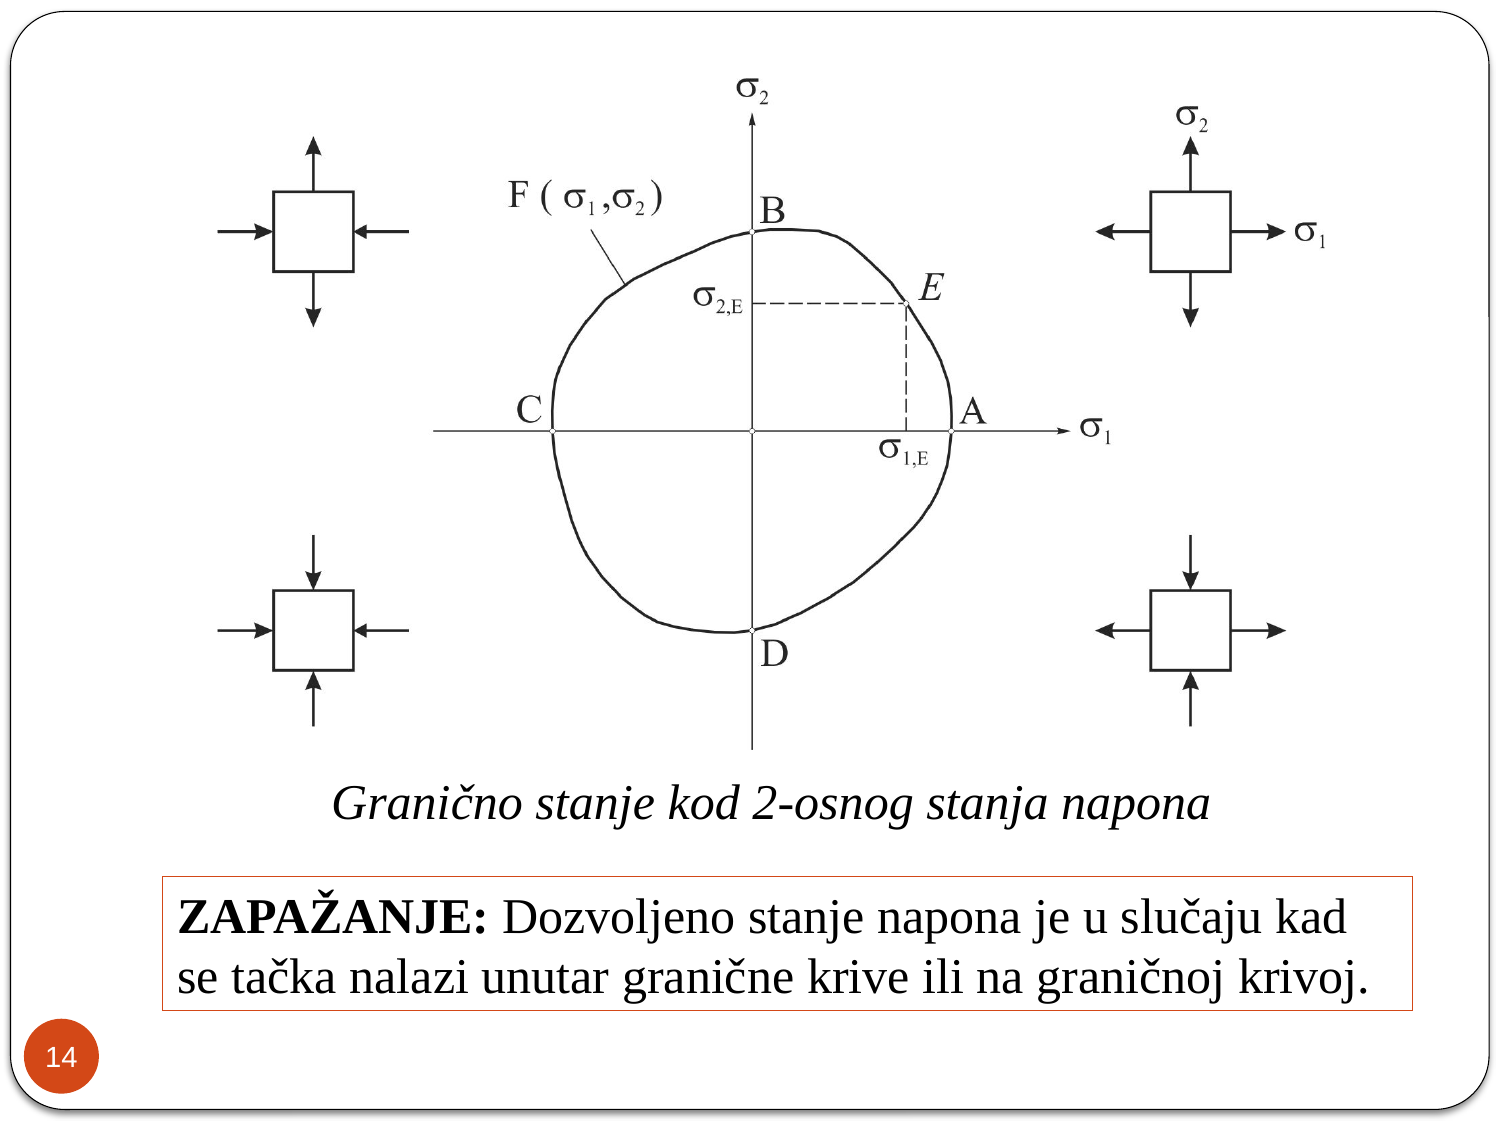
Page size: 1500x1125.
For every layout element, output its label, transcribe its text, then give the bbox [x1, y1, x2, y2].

text_box Granično stanje kod 2-osnog stanja napona [217, 761, 1325, 837]
picture [217, 78, 1326, 751]
text_box ZAPAŽANJE: Dozvoljeno stanje napona je u slučaju kad se tačka nalazi unutar granične krive ili na graničnoj krivoj. [162, 876, 1413, 1011]
slide_number 14 [23, 1018, 99, 1094]
